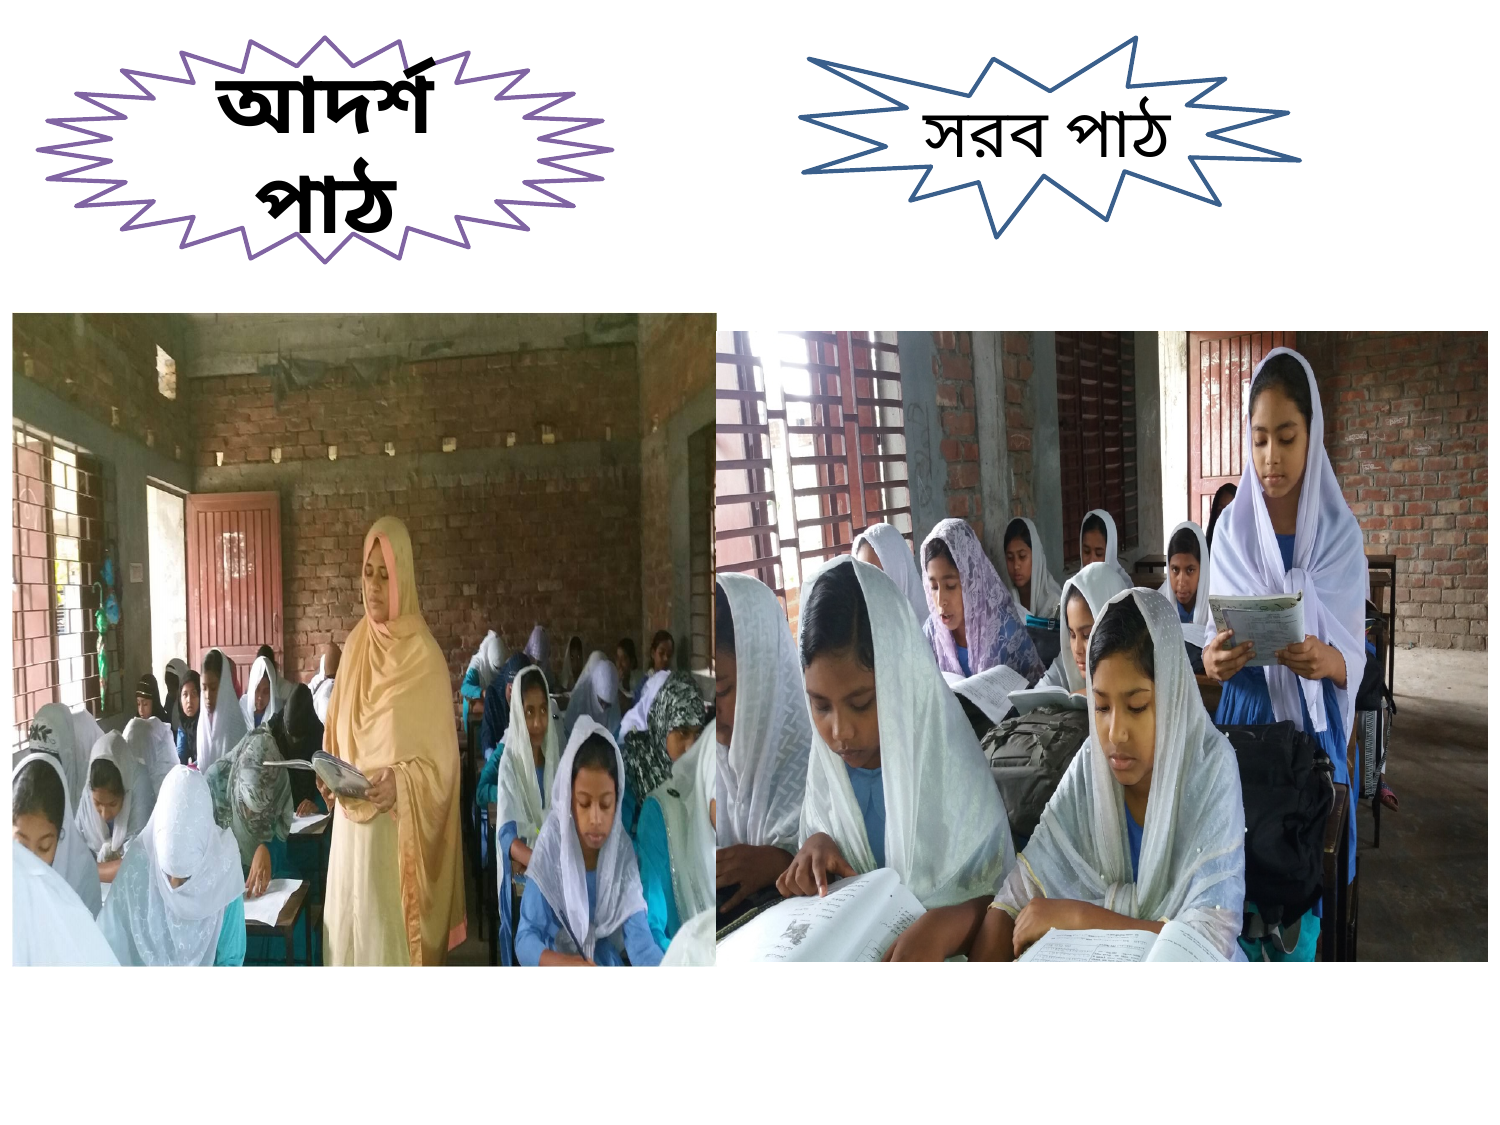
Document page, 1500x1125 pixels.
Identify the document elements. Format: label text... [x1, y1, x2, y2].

text_box আদর্শ পাঠ [35, 35, 615, 265]
text_box সরব পাঠ [797, 35, 1303, 240]
picture [12, 312, 1488, 968]
